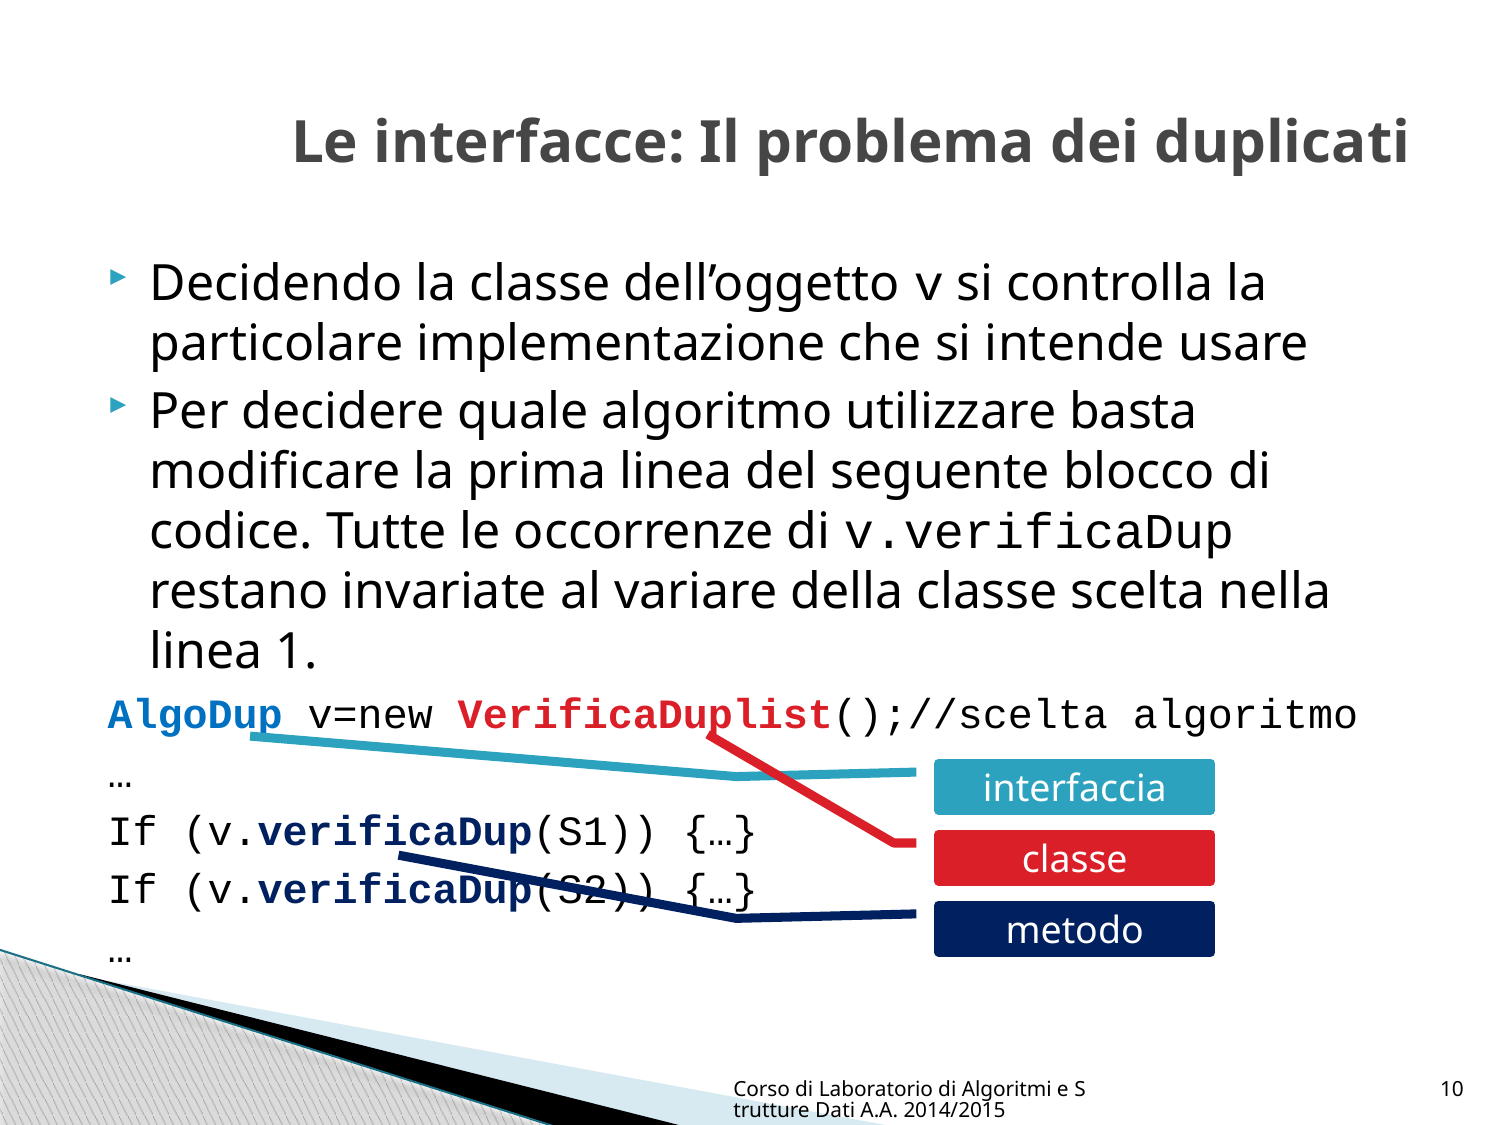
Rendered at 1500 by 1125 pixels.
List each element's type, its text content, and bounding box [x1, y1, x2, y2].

text_box metodo [934, 901, 1215, 957]
list Decidendo la classe dell’oggetto v si controlla la particolare implementazione che si intende usare Per decidere quale algoritmo utilizzare basta modificare la prima linea del seguente blocco di codice. Tutte le occorrenze di v.verificaDup restano invariate al variare della classe scelta nella linea 1. AlgoDup v=new VerificaDuplist();//scelta algoritmo … If (v.verificaDup(S1)) {…} If (v.verificaDup(S2)) {…} … [75, 243, 1425, 986]
text_box interfaccia [934, 759, 1215, 815]
text_box classe [934, 830, 1215, 886]
footer Corso di Laboratorio di Algoritmi e Strutture Dati A.A. 2014/2015 [718, 1051, 1105, 1112]
text_box classe [705, 730, 917, 848]
slide_number 10 [1418, 1051, 1479, 1112]
text_box interfaccia [780, 767, 917, 780]
text_box interfaccia [249, 731, 776, 782]
text_box metodo [397, 850, 917, 923]
title Le interfacce: Il problema dei duplicati [75, 45, 1425, 233]
